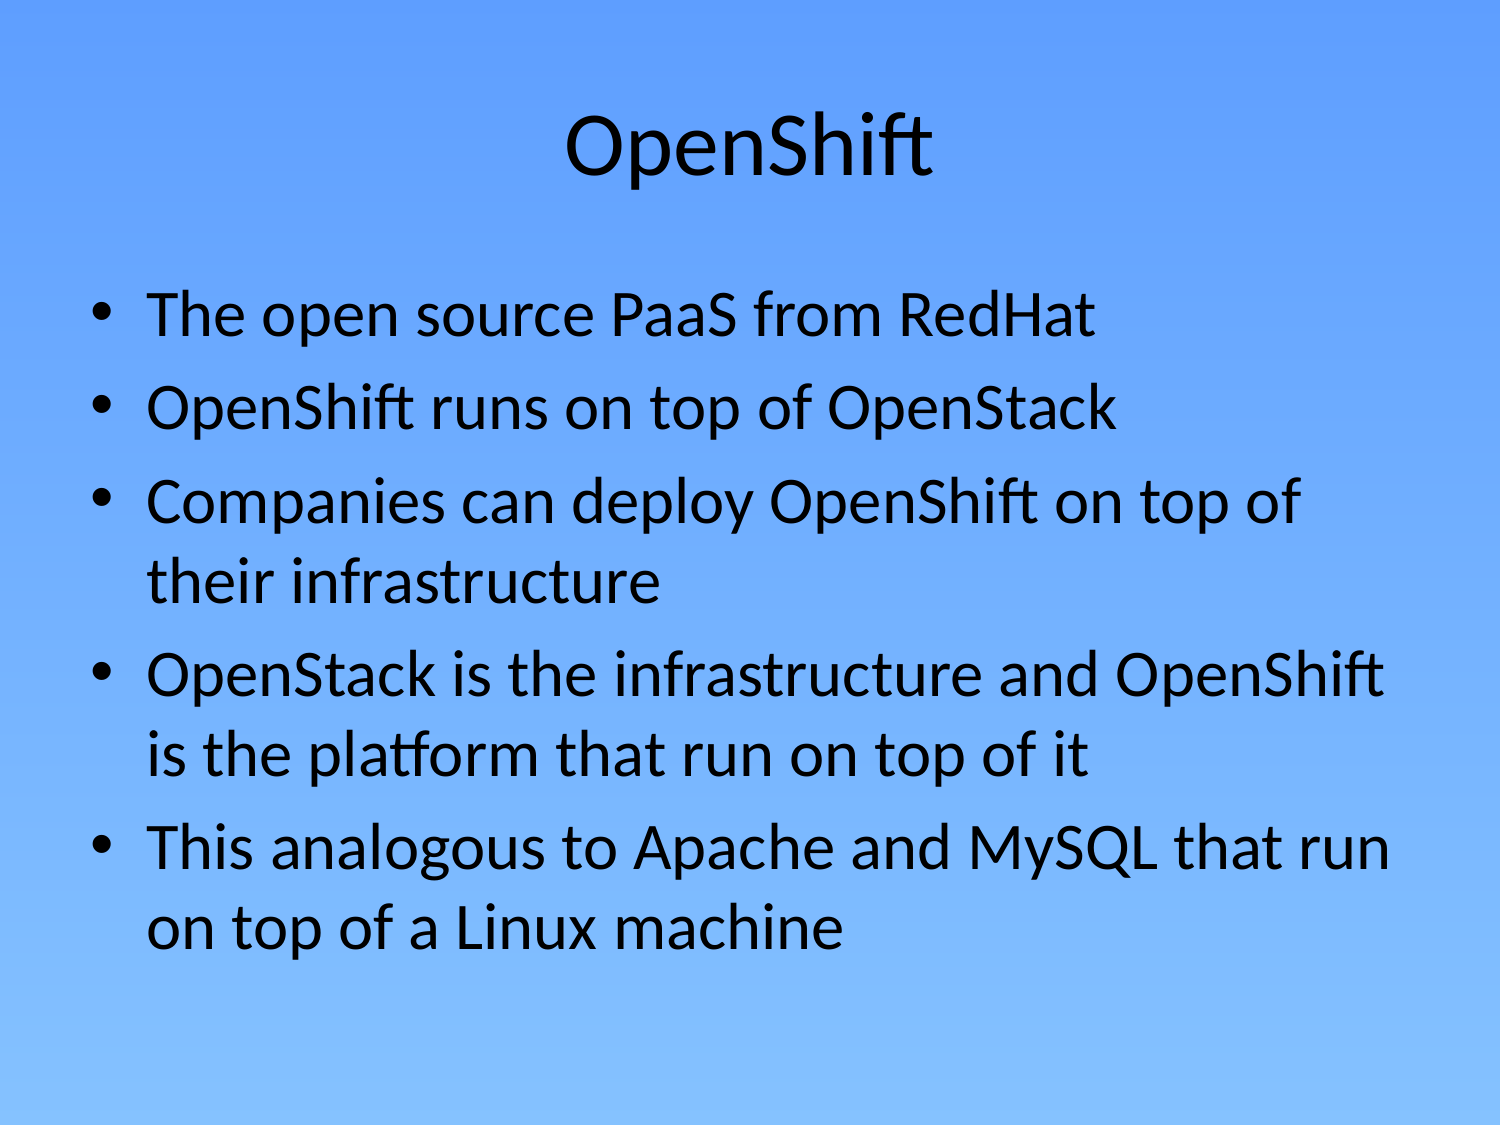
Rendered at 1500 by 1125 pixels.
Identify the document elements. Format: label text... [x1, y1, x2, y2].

list The open source PaaS from RedHat OpenShift runs on top of OpenStack Companies can deploy OpenShift on top of their infrastructure OpenStack is the infrastructure and OpenShift is the platform that run on top of it This analogous to Apache and MySQL that run on top of a Linux machine [75, 262, 1425, 1005]
title OpenShift [75, 45, 1425, 233]
